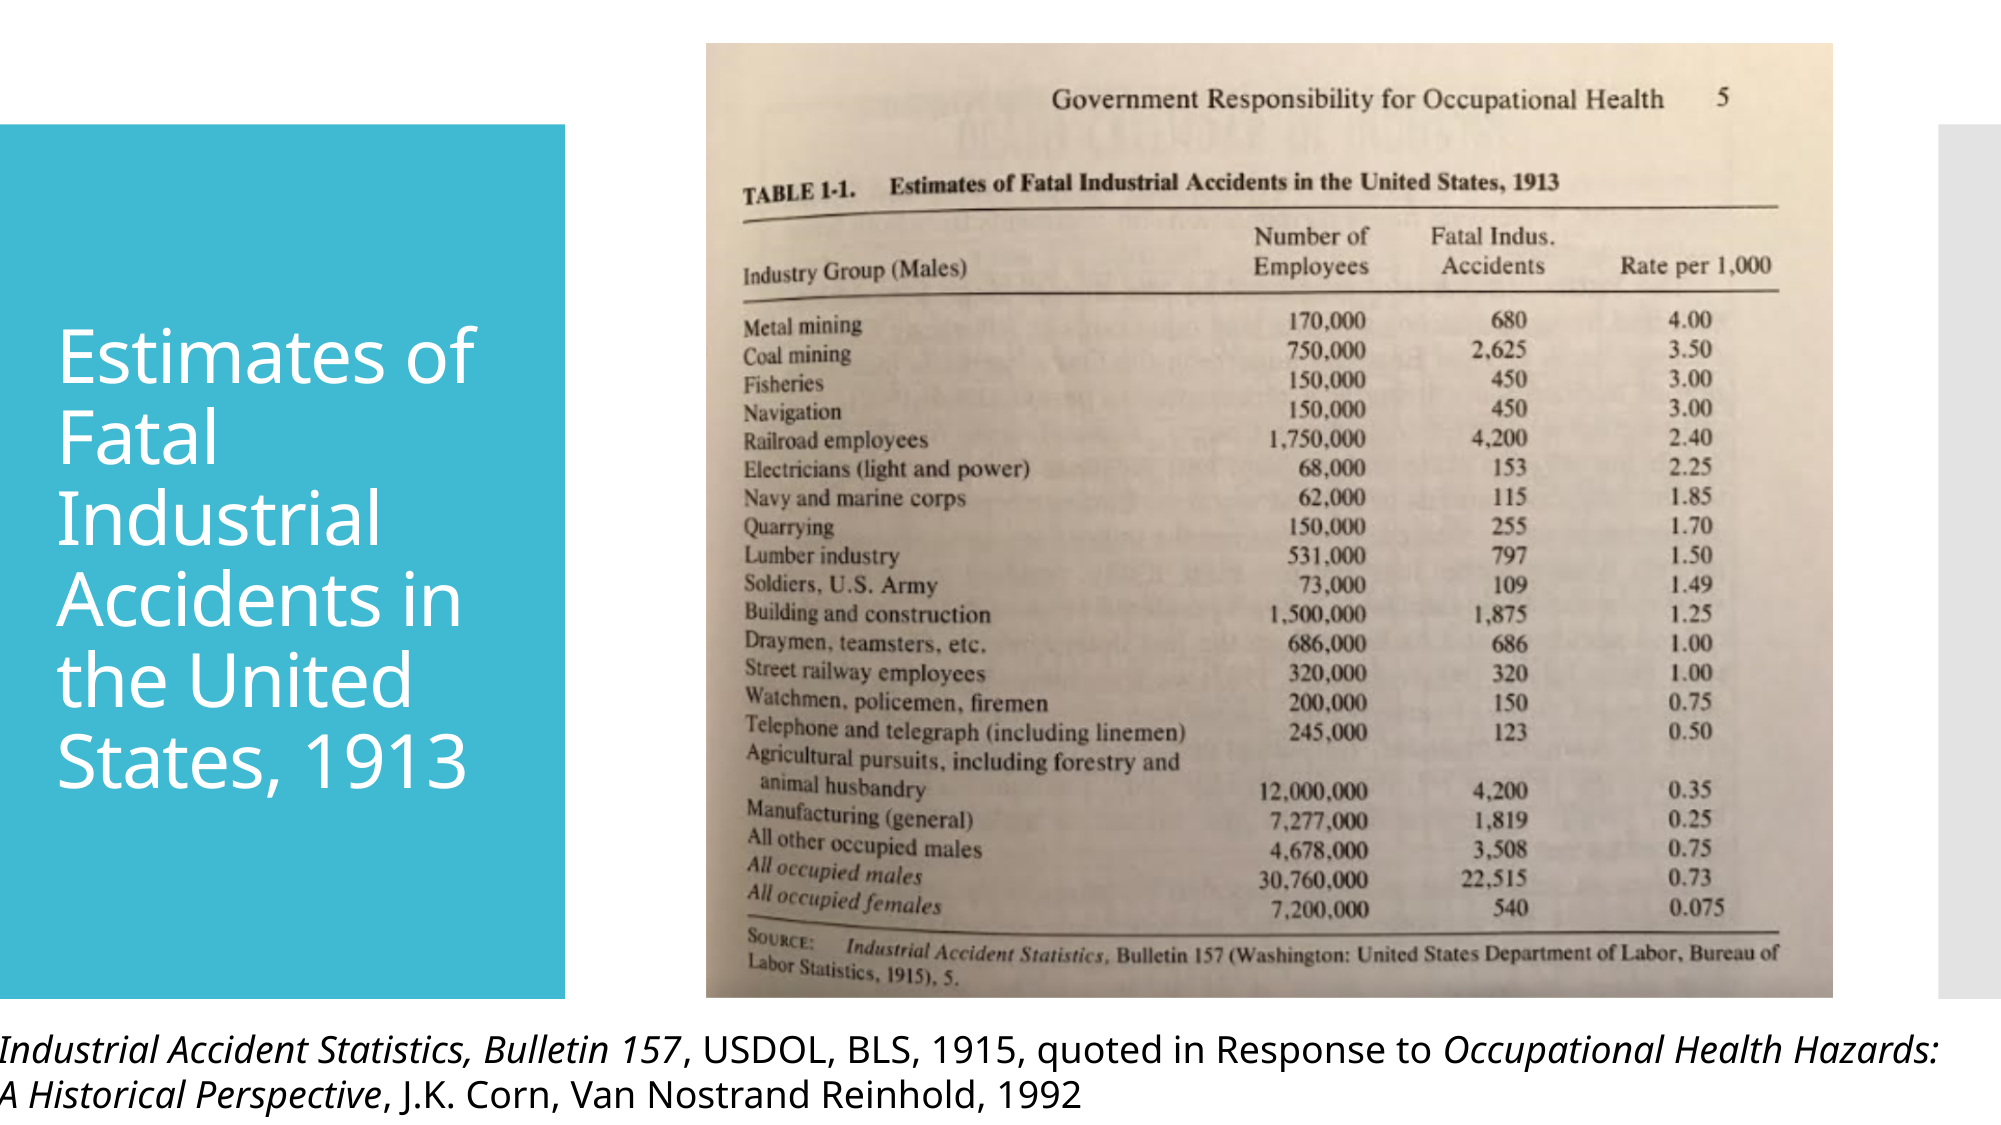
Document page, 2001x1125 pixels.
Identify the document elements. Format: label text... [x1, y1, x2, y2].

title Estimates of Fatal Industrial Accidents in the United States, 1913 [41, 184, 525, 940]
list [705, 42, 1833, 998]
text_box Industrial Accident Statistics, Bulletin 157, USDOL, BLS, 1915, quoted in Response to Occupational Health Hazards: A Historical Perspective, J.K. Corn, Van Nostrand Reinhold, 1992 [0, 1018, 1975, 1124]
